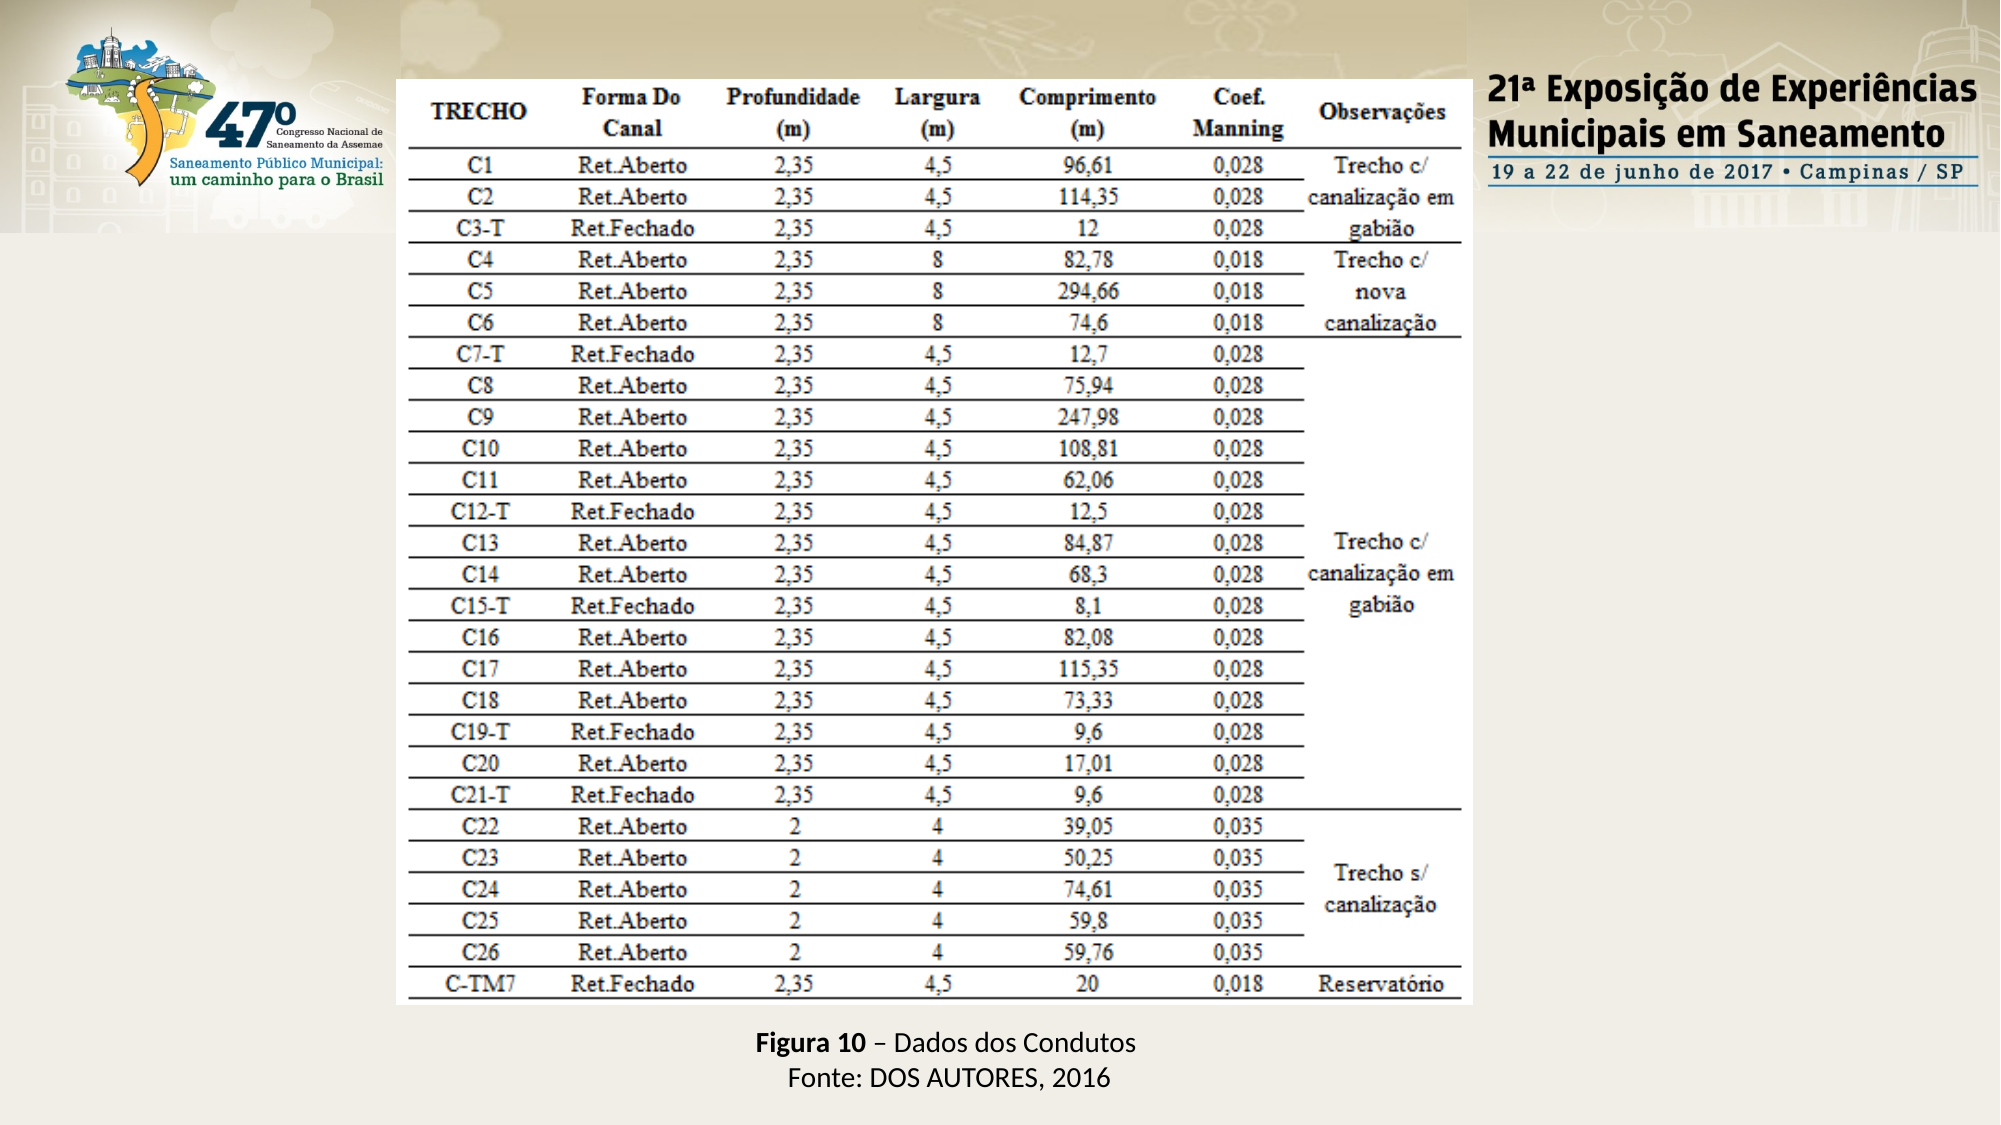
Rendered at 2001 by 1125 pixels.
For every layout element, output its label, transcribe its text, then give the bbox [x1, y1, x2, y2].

picture [0, 0, 2000, 1005]
text_box Figura 10 – Dados dos Condutos Fonte: DOS AUTORES, 2016 [741, 1015, 1158, 1101]
